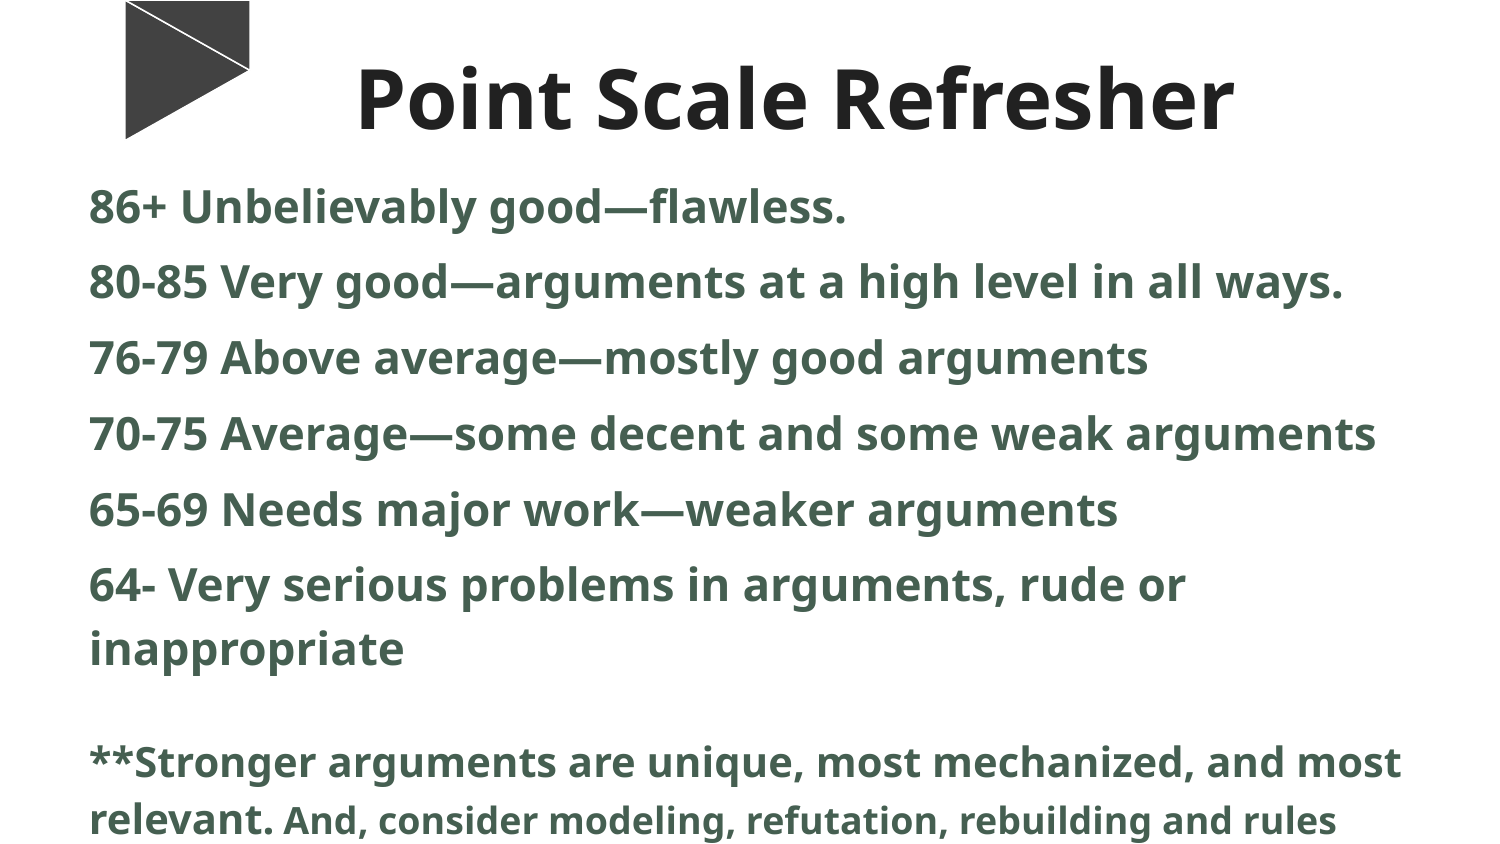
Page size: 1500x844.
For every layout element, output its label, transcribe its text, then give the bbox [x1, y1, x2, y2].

list 86+ Unbelievably good—flawless. 80-85 Very good—arguments at a high level in all ways. 76-79 Above average—mostly good arguments 70-75 Average—some decent and some weak arguments 65-69 Needs major work—weaker arguments 64- Very serious problems in arguments, rude or inappropriate **Stronger arguments are unique, most mechanized, and most relevant. And, consider modeling, refutation, rebuilding and rules adherence.** [73, 154, 1448, 812]
title Point Scale Refresher [264, 20, 1500, 162]
